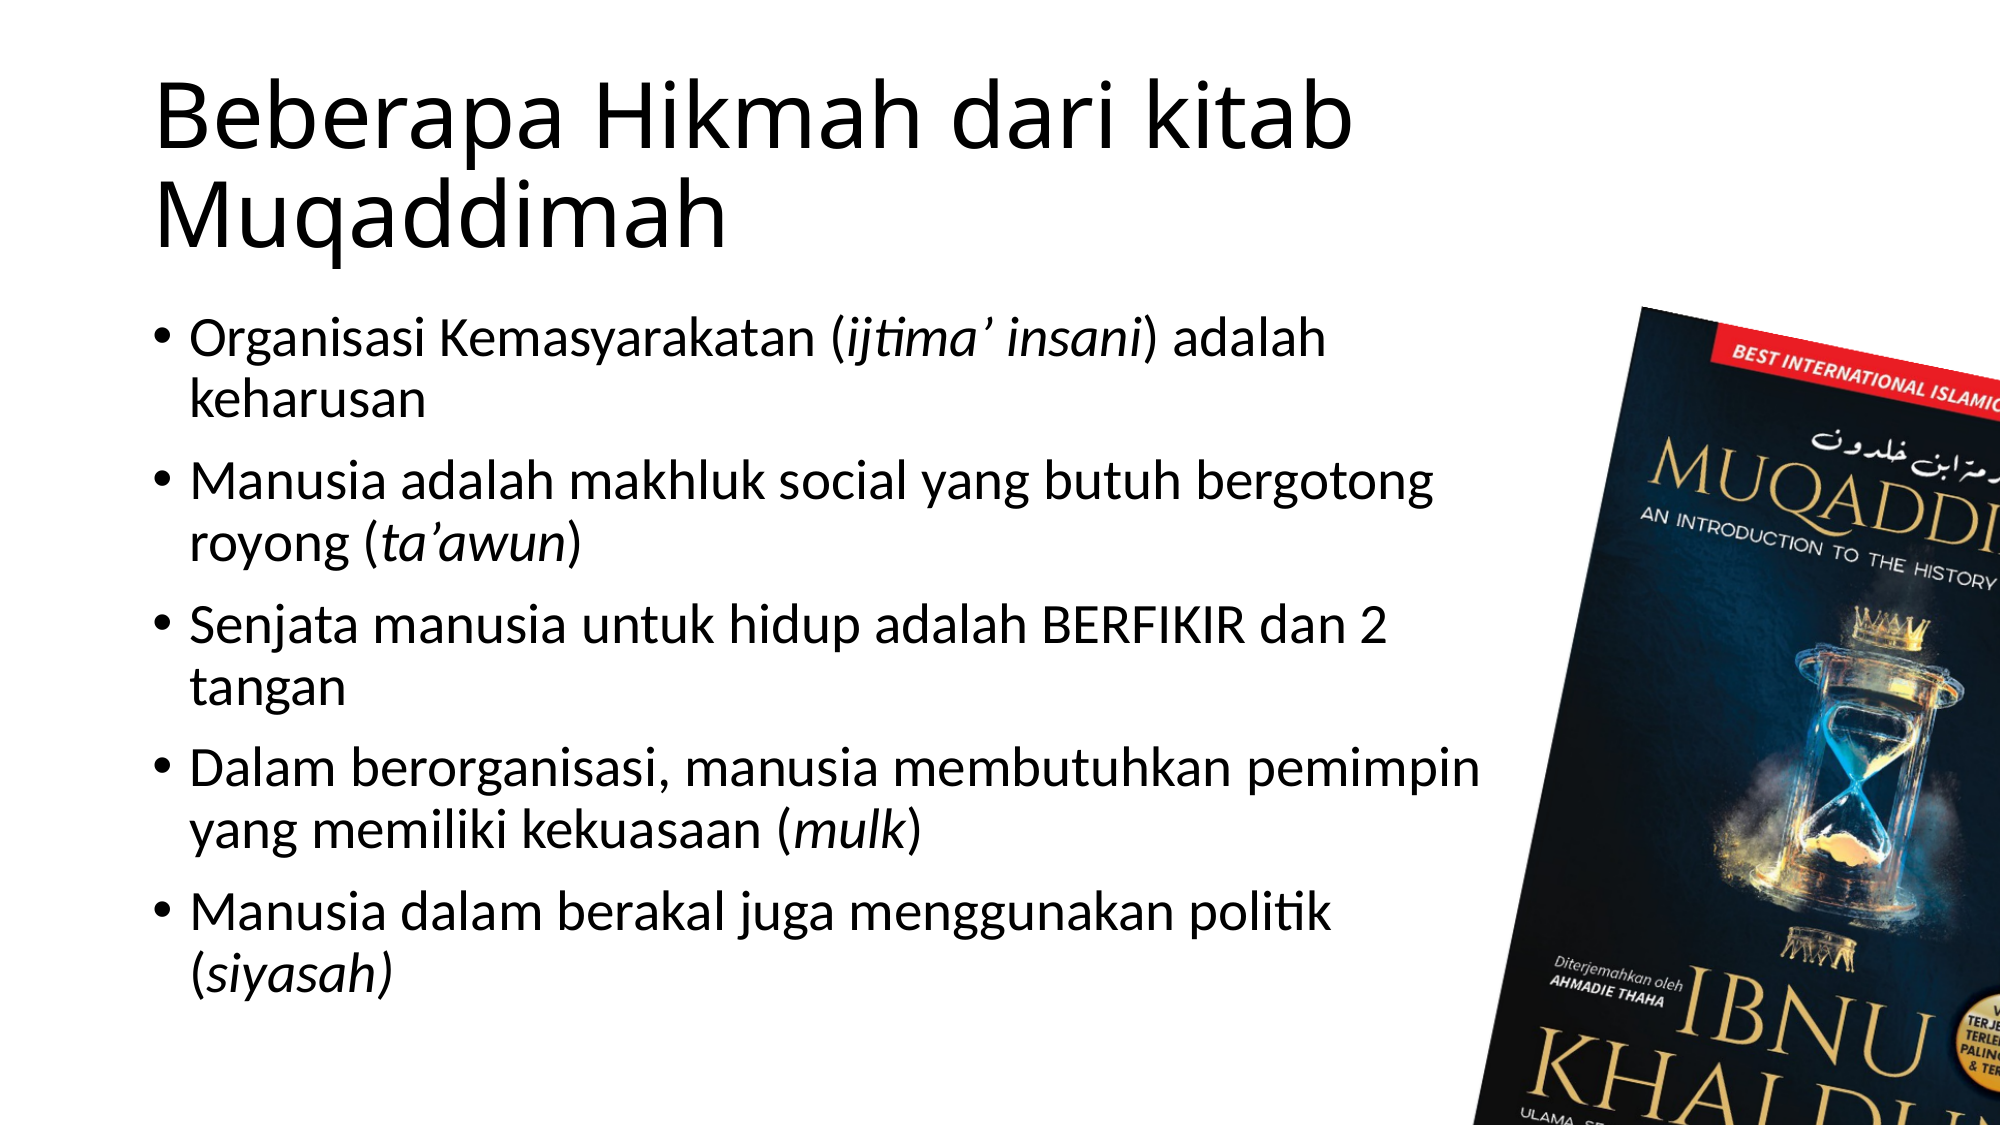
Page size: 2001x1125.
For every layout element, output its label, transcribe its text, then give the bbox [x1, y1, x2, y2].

title Beberapa Hikmah dari kitab Muqaddimah [137, 59, 1863, 278]
picture [1331, 279, 2000, 1125]
list Organisasi Kemasyarakatan (ijtima’ insani) adalah keharusan Manusia adalah makhluk social yang butuh bergotong royong (ta’awun) Senjata manusia untuk hidup adalah BERFIKIR dan 2 tangan Dalam berorganisasi, manusia membutuhkan pemimpin yang memiliki kekuasaan (mulk) Manusia dalam berakal juga menggunakan politik (siyasah) [137, 299, 1554, 1014]
